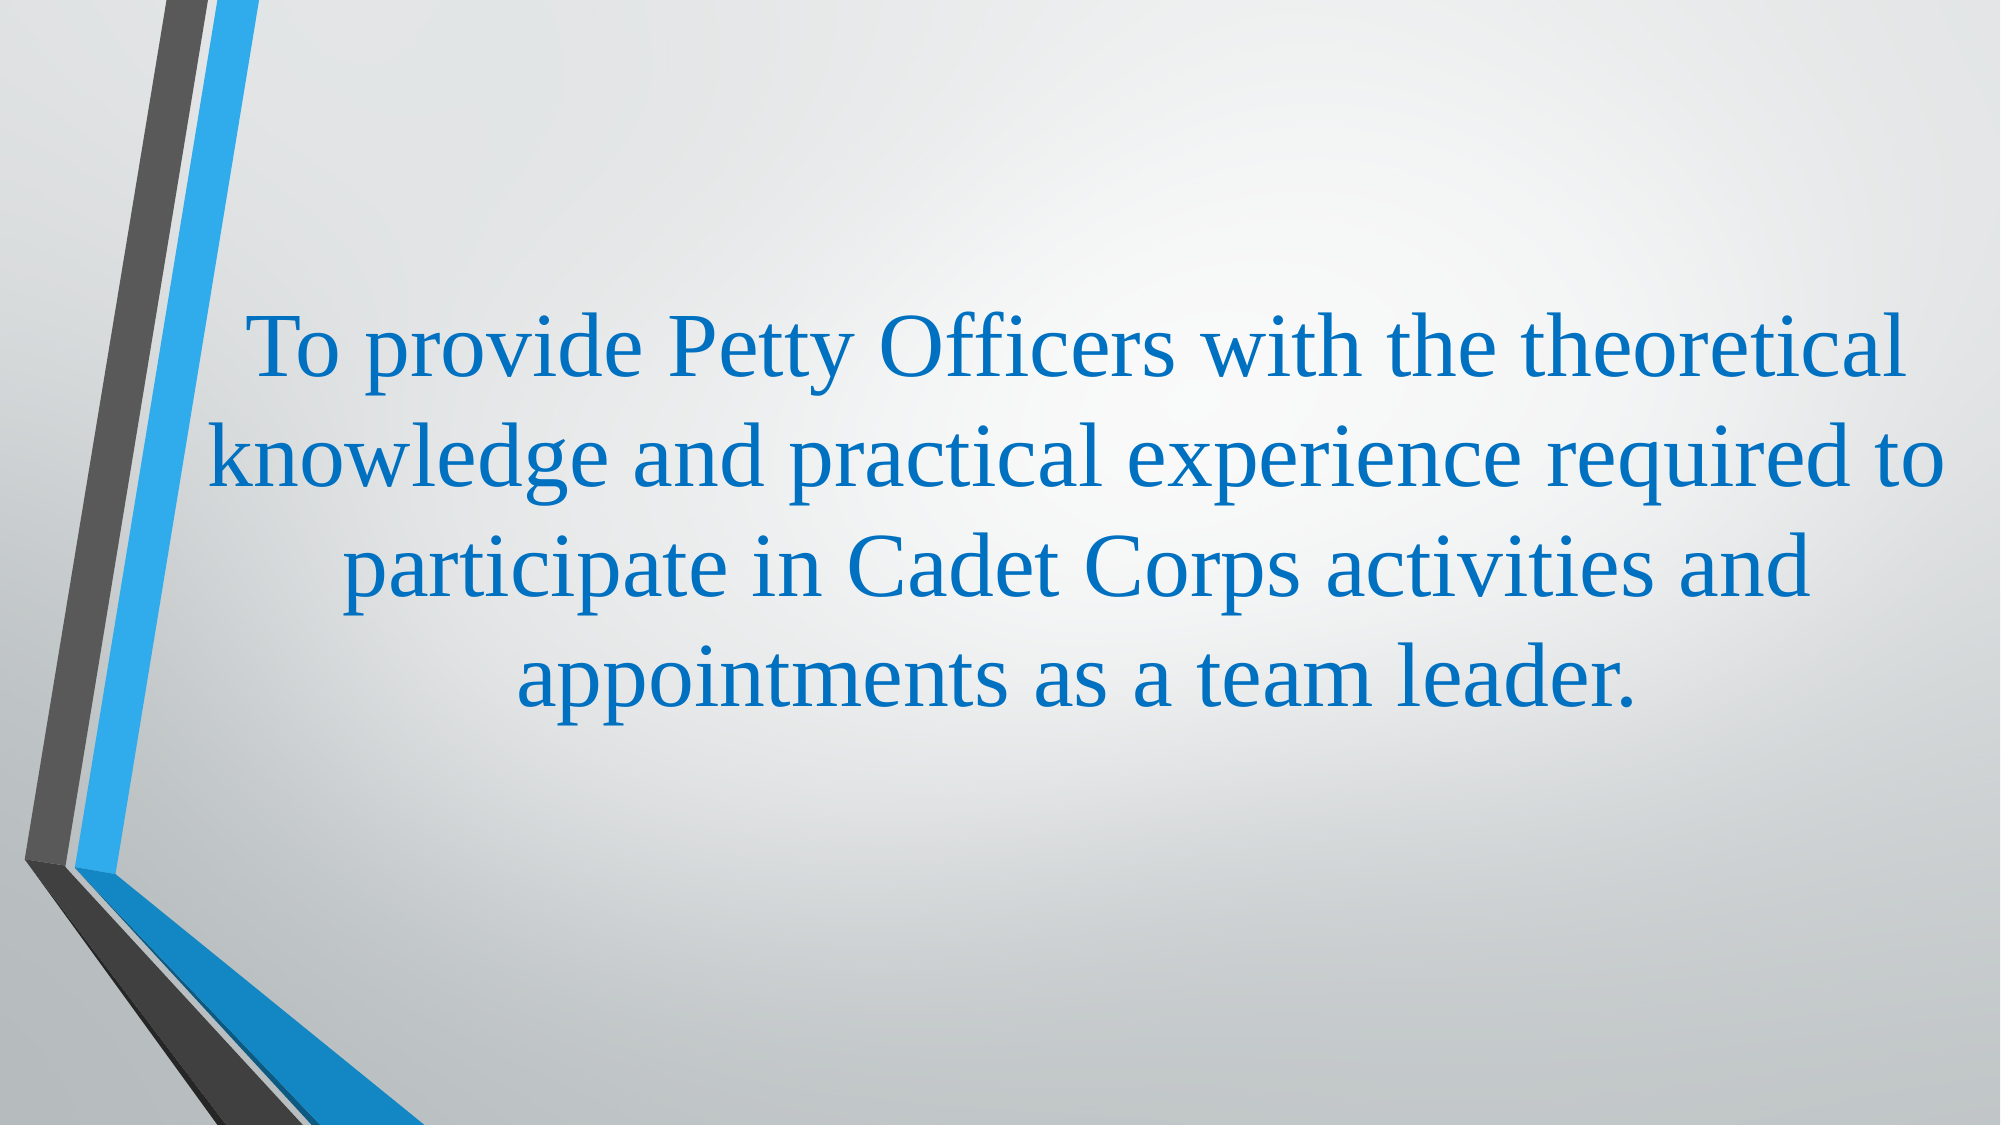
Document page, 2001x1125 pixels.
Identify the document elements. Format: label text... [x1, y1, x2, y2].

list To provide Petty Officers with the theoretical knowledge and practical experience required to participate in Cadet Corps activities and appointments as a team leader. [150, 171, 2000, 838]
